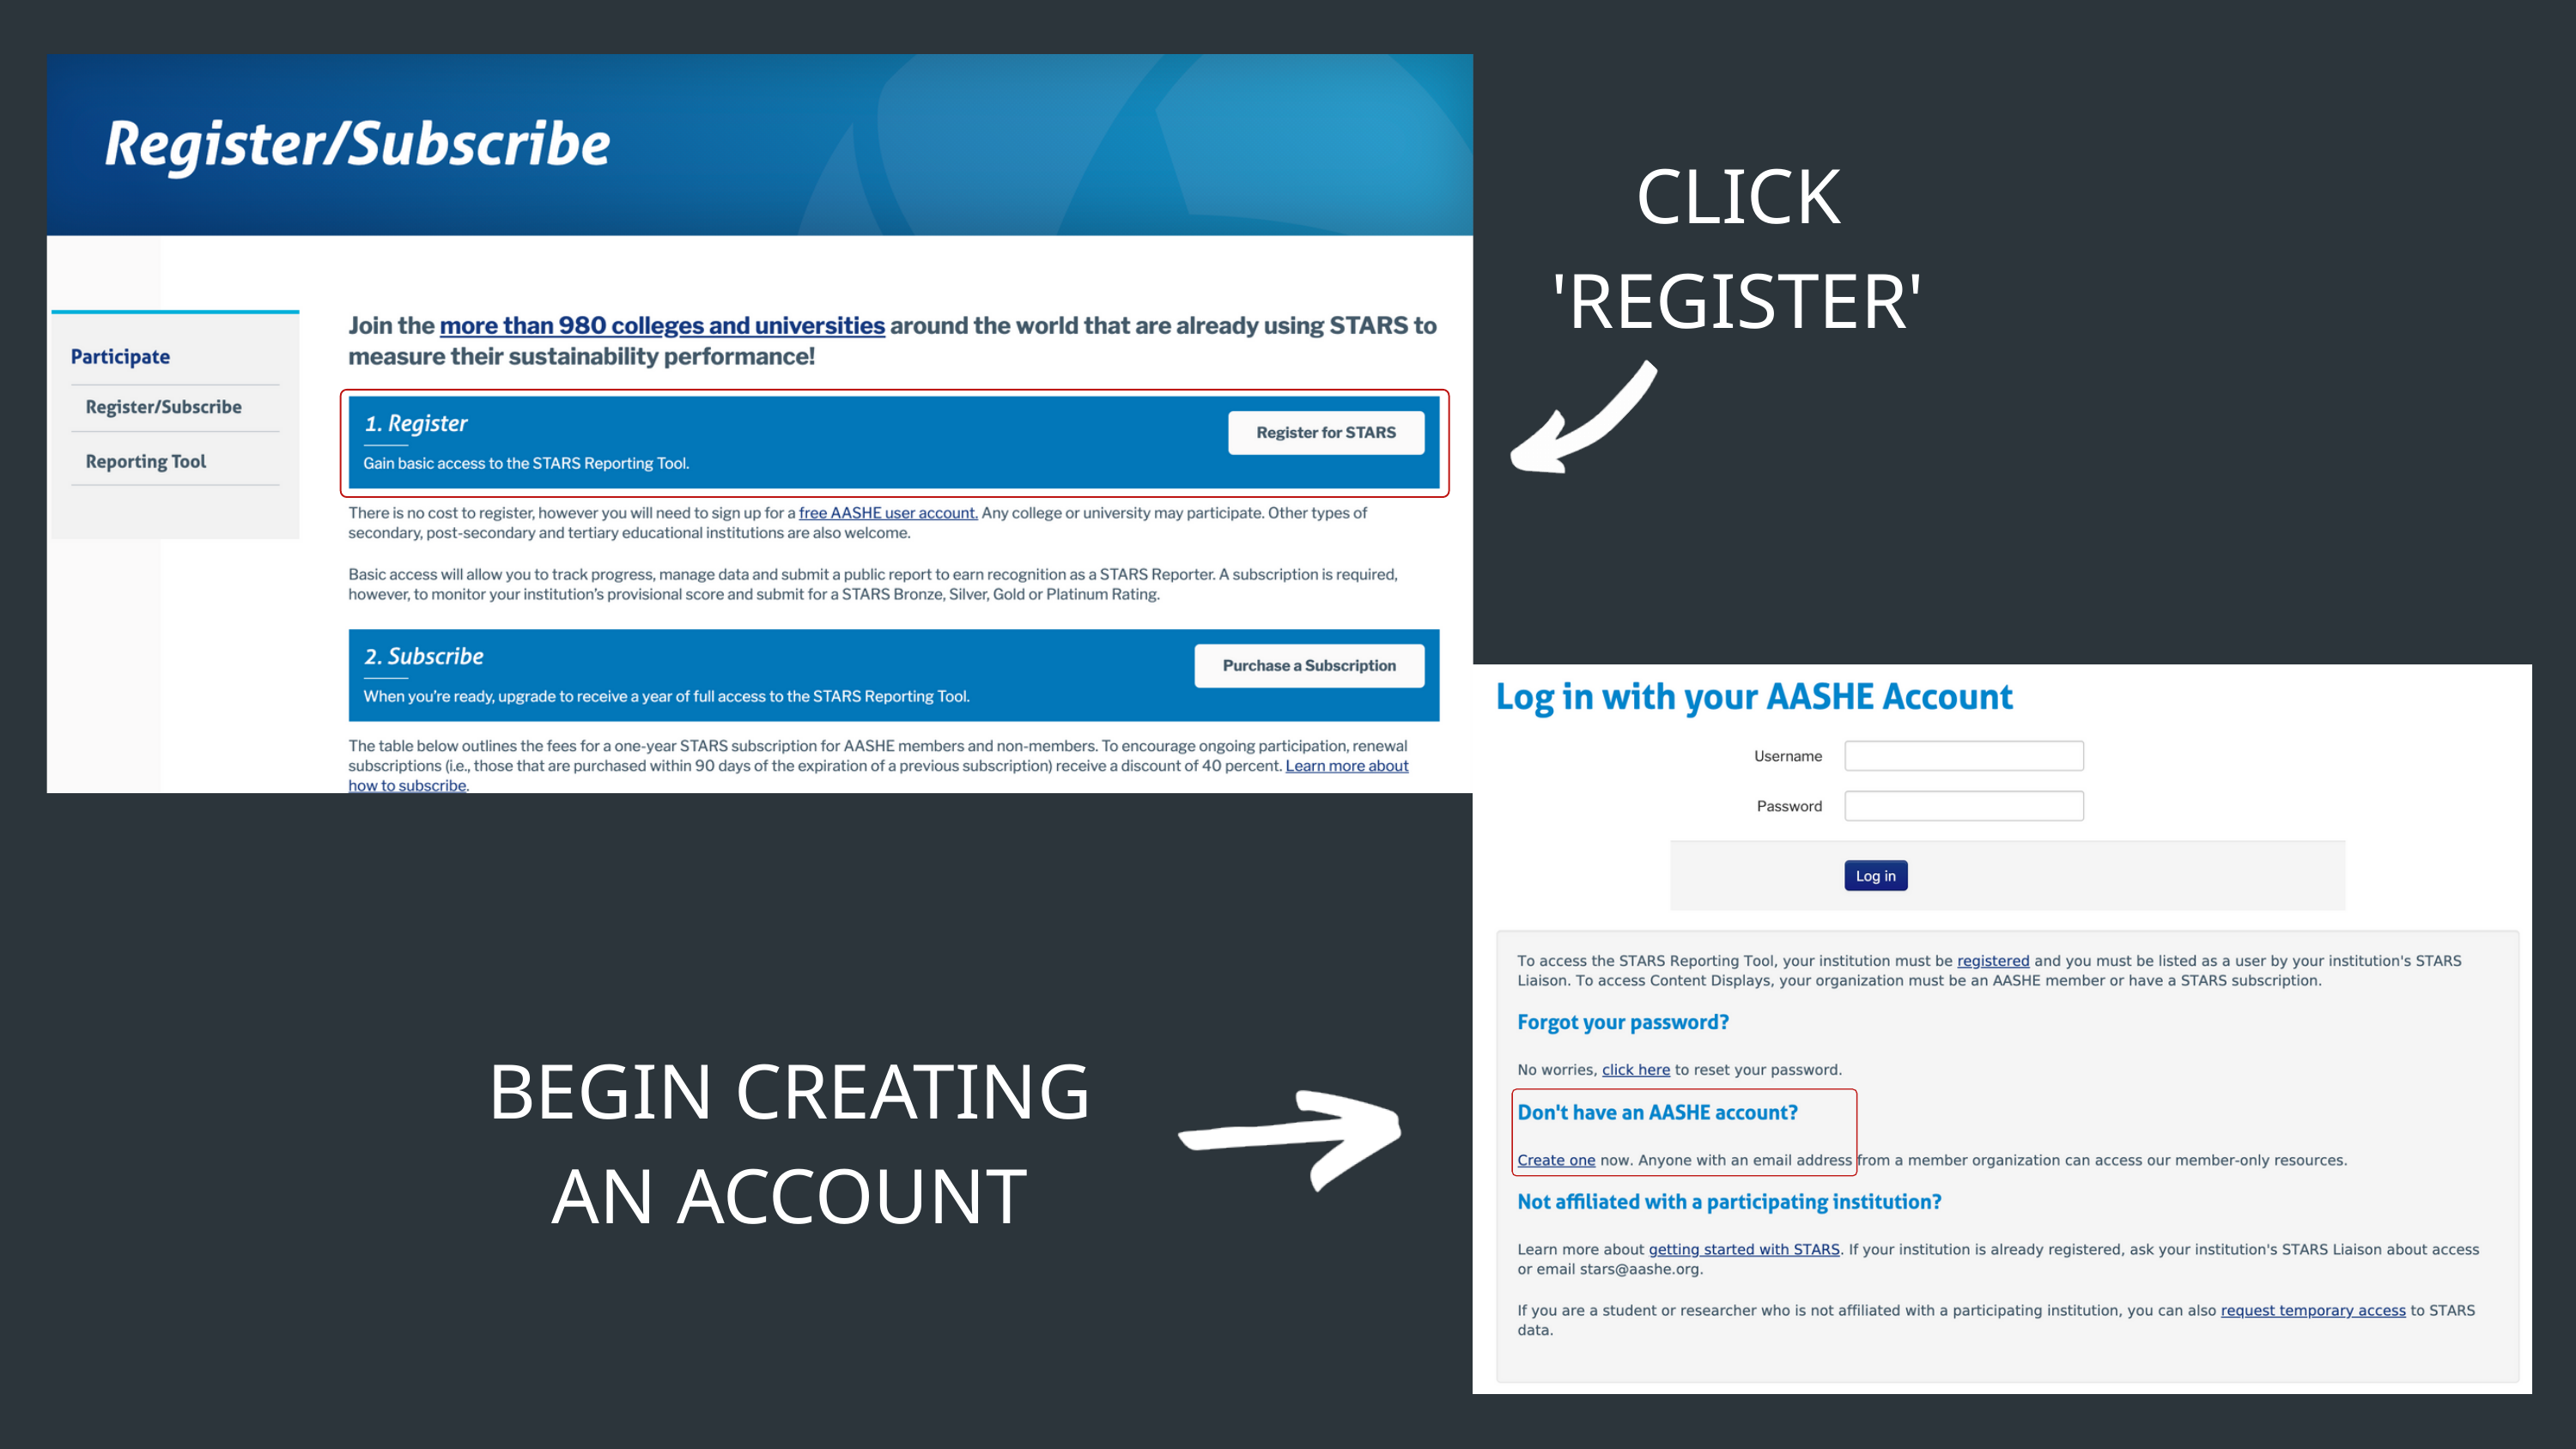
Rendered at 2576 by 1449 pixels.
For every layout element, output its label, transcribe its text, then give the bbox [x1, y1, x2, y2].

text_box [46, 54, 1473, 793]
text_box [1473, 664, 2532, 1394]
text_box BEGIN CREATING AN ACCOUNT [473, 1028, 1106, 1240]
picture [1155, 1064, 1421, 1209]
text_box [1504, 141, 1971, 499]
